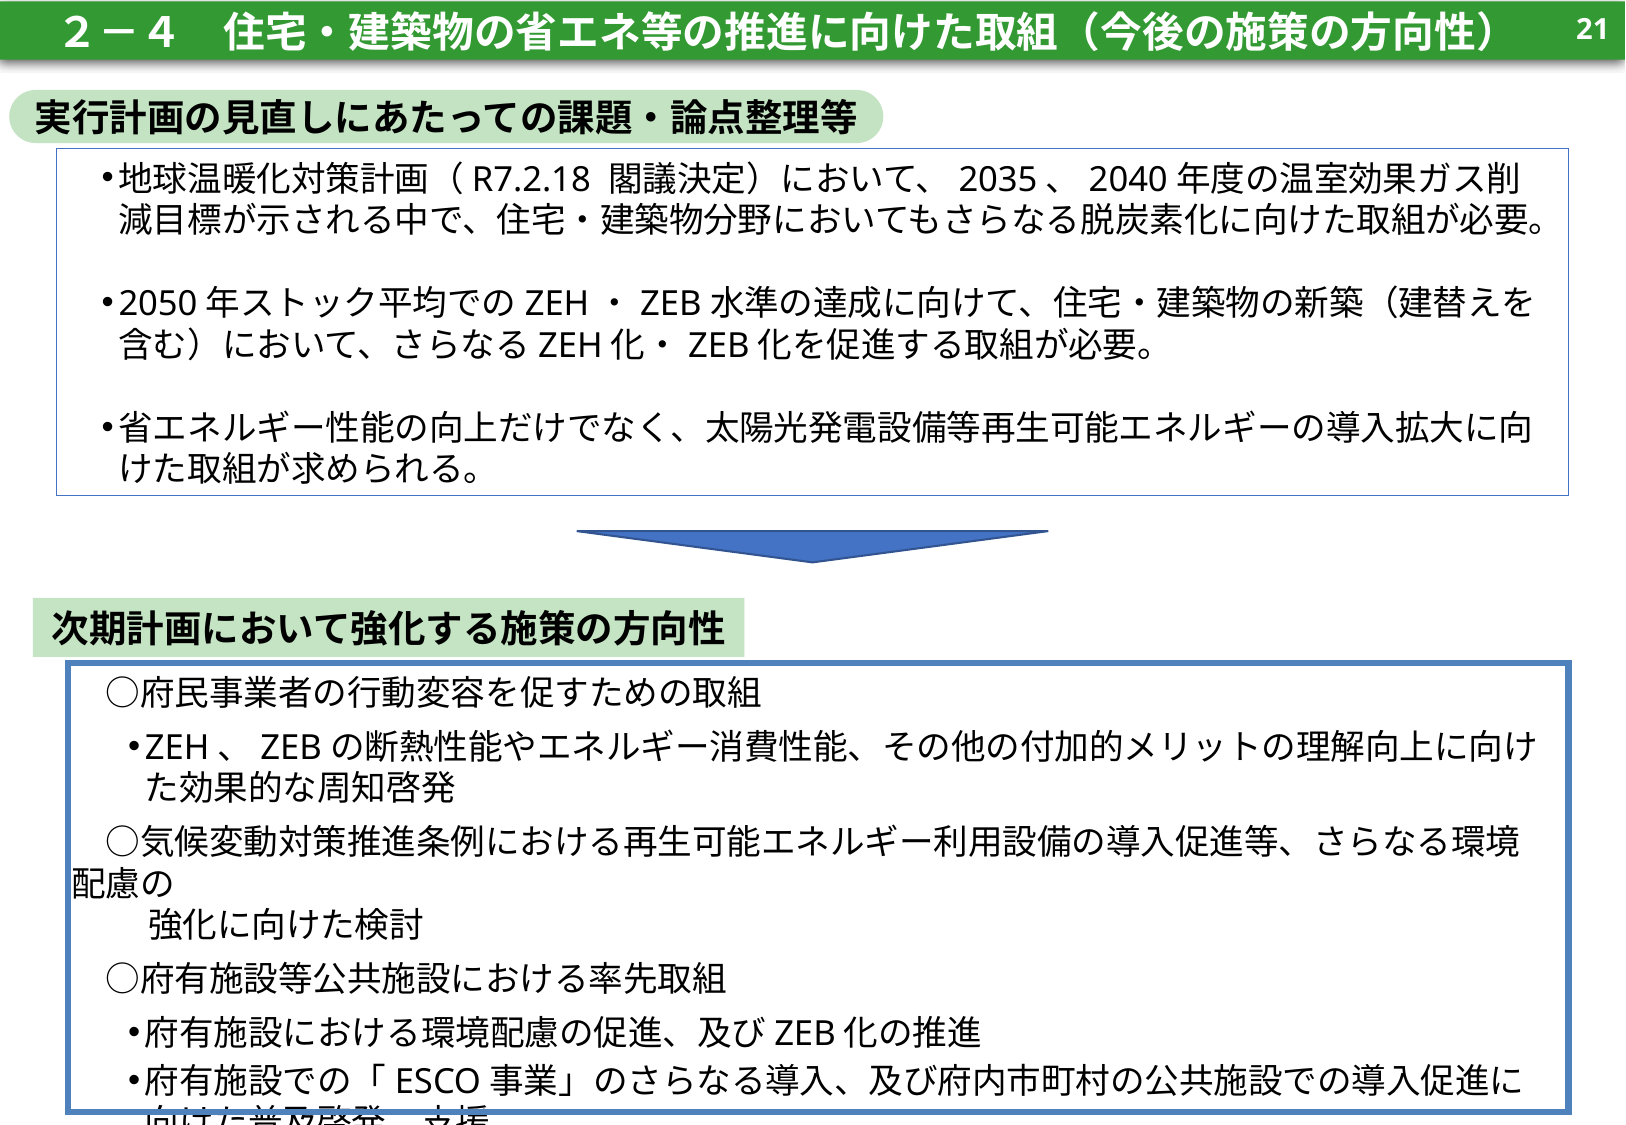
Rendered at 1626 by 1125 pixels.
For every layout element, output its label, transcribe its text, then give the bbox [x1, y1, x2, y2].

text_box ２－４ 住宅・建築物の省エネ等の推進に向けた取組（今後の施策の方向性） [0, 1, 1245, 60]
text_box ○府民事業者の行動変容を促すための取組 ZEH、ZEBの断熱性能やエネルギー消費性能、その他の付加的メリットの理解向上に向けた効果的な周知啓発 ○気候変動対策推進条例における再生可能エネルギー利用設備の導入促進等、さらなる環境配慮の 強化に向けた検討 ○府有施設等公共施設における率先取組 府有施設における環境配慮の促進、及びZEB化の推進 府有施設での「ESCO事業」のさらなる導入、及び府内市町村の公共施設での導入促進に向けた普及啓発、支援 [56, 663, 1569, 1125]
text_box 地球温暖化対策計画（R7.2.18 閣議決定）において、2035、2040年度の温室効果ガス削減目標が示される中で、住宅・建築物分野においてもさらなる脱炭素化に向けた取組が必要。 2050年ストック平均でのZEH・ZEB水準の達成に向けて、住宅・建築物の新築（建替えを含む）において、さらなるZEH化・ZEB化を促進する取組が必要。 省エネルギー性能の向上だけでなく、太陽光発電設備等再生可能エネルギーの導入拡大に向けた取組が求められる。 [56, 148, 1569, 496]
text_box 実行計画の見直しにあたっての課題・論点整理等 [8, 88, 885, 145]
slide_number 20 [1245, 0, 1625, 61]
text_box [67, 662, 1569, 1113]
text_box [576, 530, 1049, 564]
text_box 次期計画において強化する施策の方向性 [32, 597, 745, 658]
